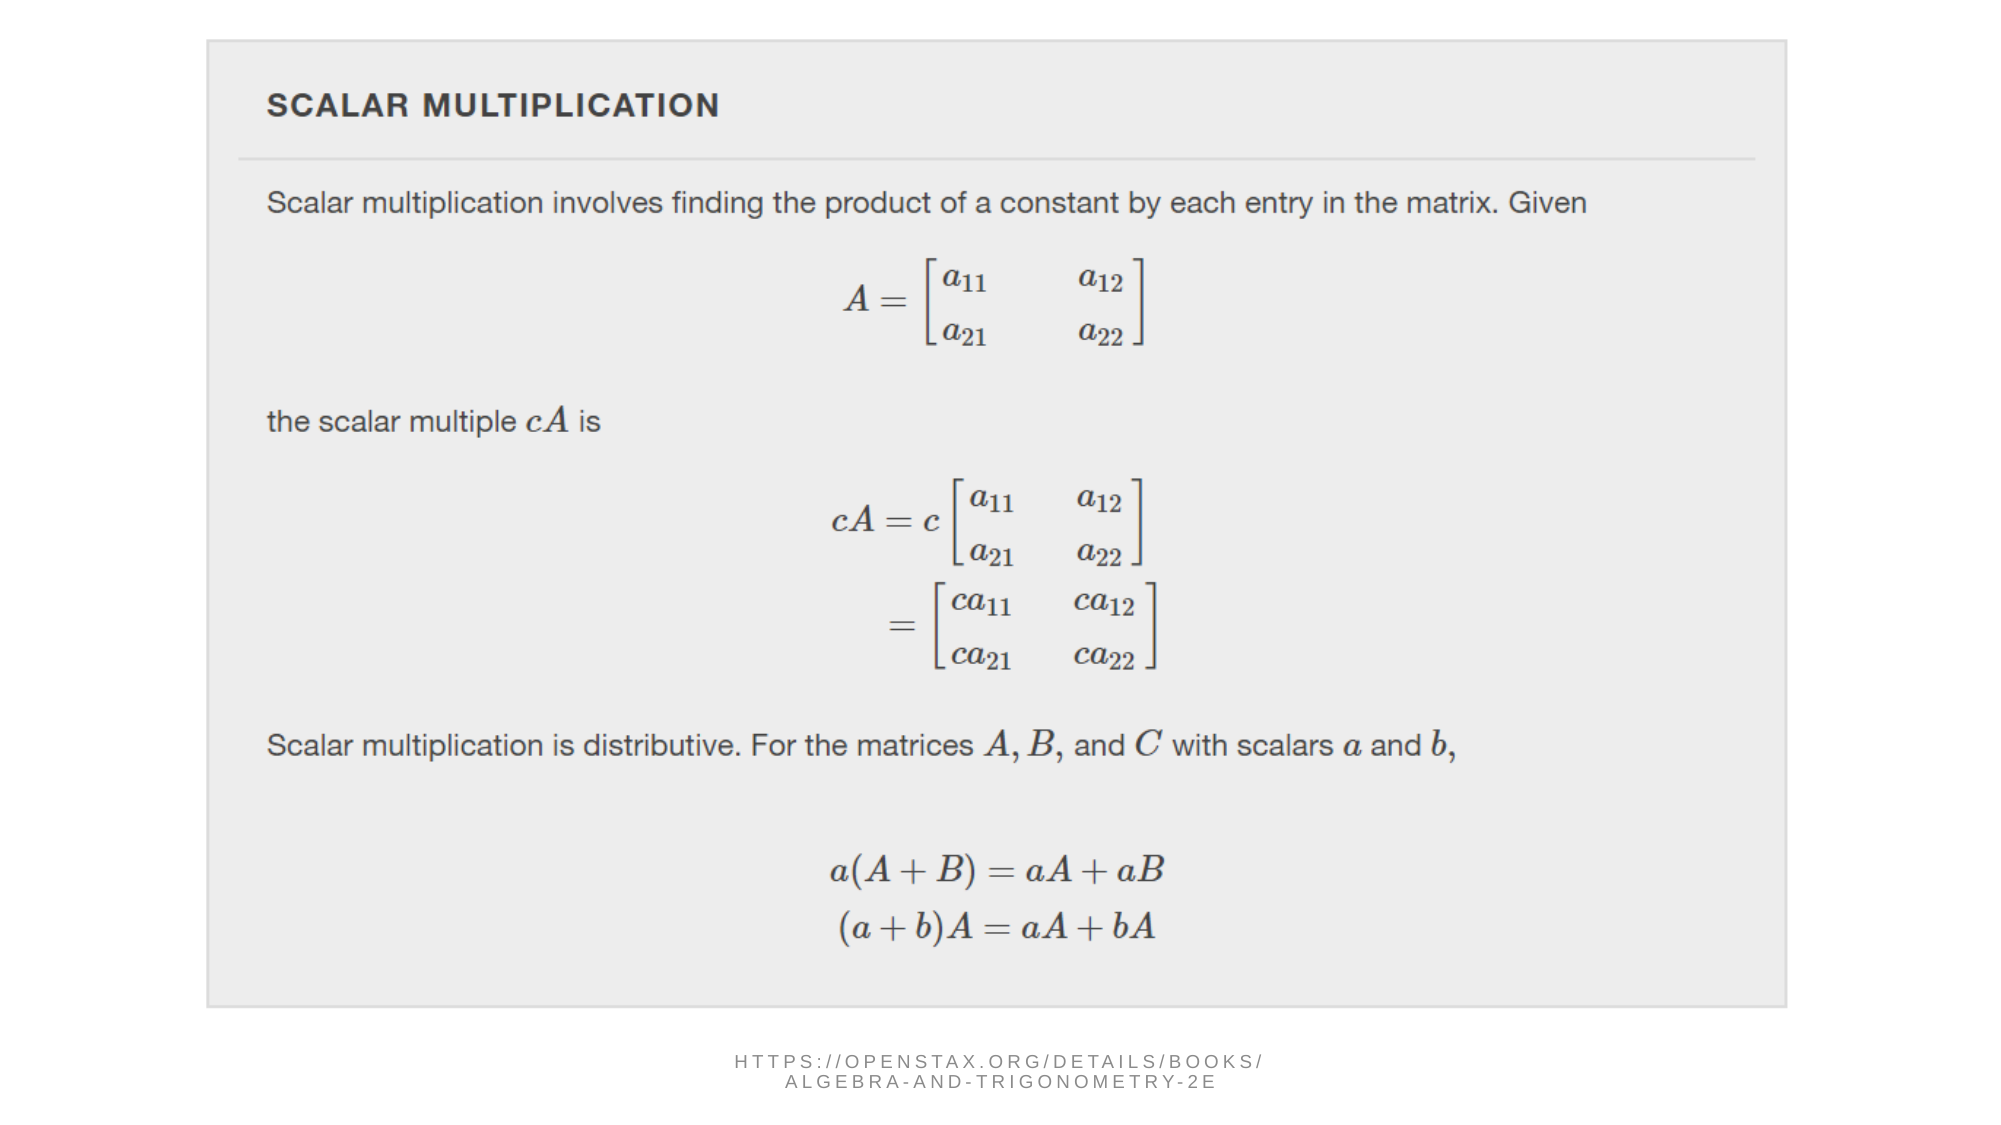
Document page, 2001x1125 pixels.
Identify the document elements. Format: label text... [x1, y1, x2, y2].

footer https://openstax.org/details/books/algebra-and-trigonometry-2e [662, 1042, 1338, 1103]
picture [189, 22, 1811, 1020]
